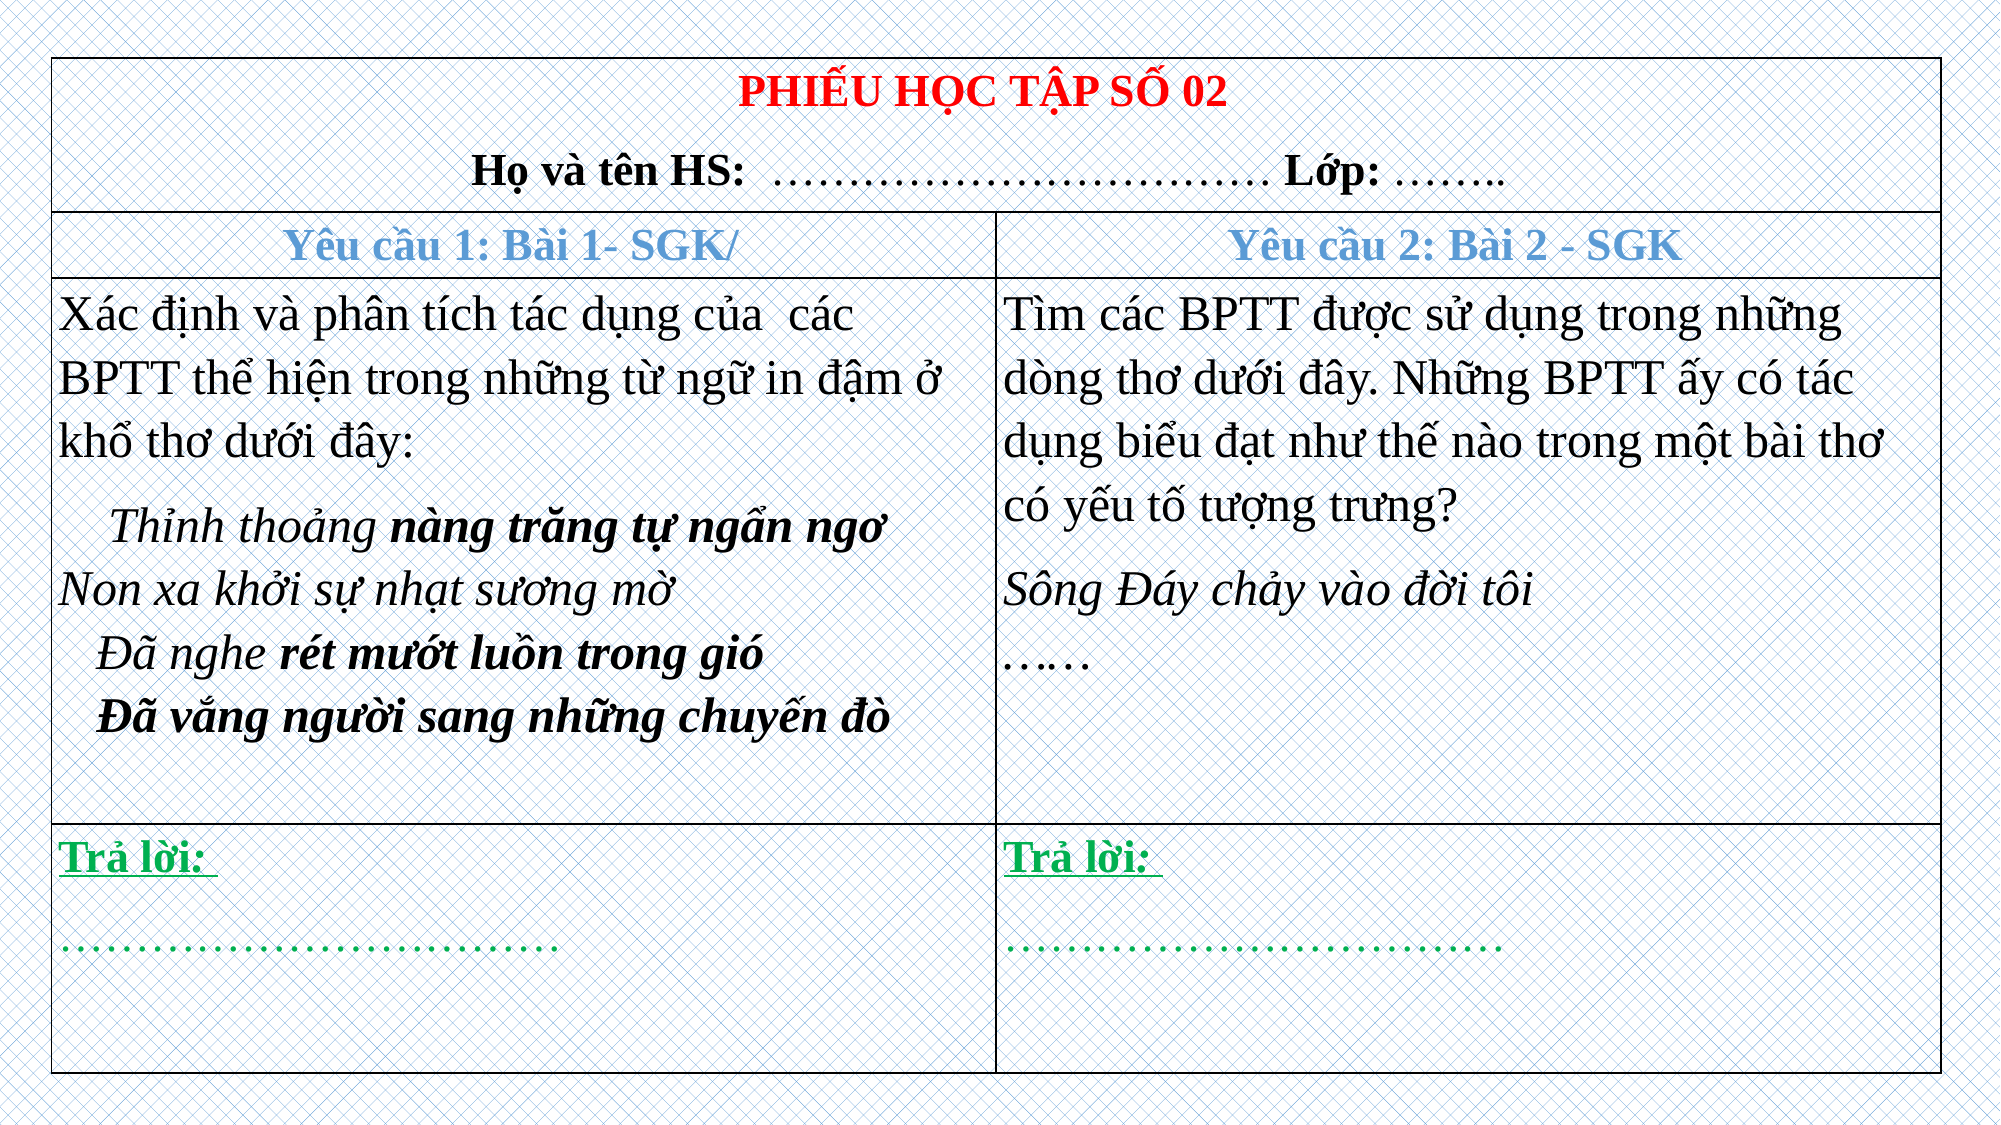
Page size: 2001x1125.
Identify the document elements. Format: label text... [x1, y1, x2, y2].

table_cell Yêu cầu 2: Bài 2 - SGK [997, 213, 1940, 277]
table_cell Tìm các BPTT được sử dụng trong những dòng thơ dưới đây. Những BPTT ấy có tác dụng biểu đạt như thế nào trong một bài thơ có yếu tố tượng trưng? Sông Đáy chảy vào đời tôi …… [997, 279, 1940, 823]
table_cell Xác định và phân tích tác dụng của các BPTT thể hiện trong những từ ngữ in đậm ở khổ thơ dưới đây: Thỉnh thoảng nàng trăng tự ngẩn ngơ Non xa khởi sự nhạt sương mờ Đã nghe rét mướt luồn trong gió Đã vắng người sang những chuyến đò [52, 279, 995, 823]
table_cell Trả lời: …………………………… [997, 825, 1940, 1072]
table_header PHIẾU HỌC TẬP SỐ 02 Họ và tên HS: …………………………… Lớp: …….. [52, 59, 1940, 211]
table_cell Yêu cầu 1: Bài 1- SGK/ [52, 213, 995, 277]
table_cell Trả lời: …………………………… [52, 825, 995, 1072]
